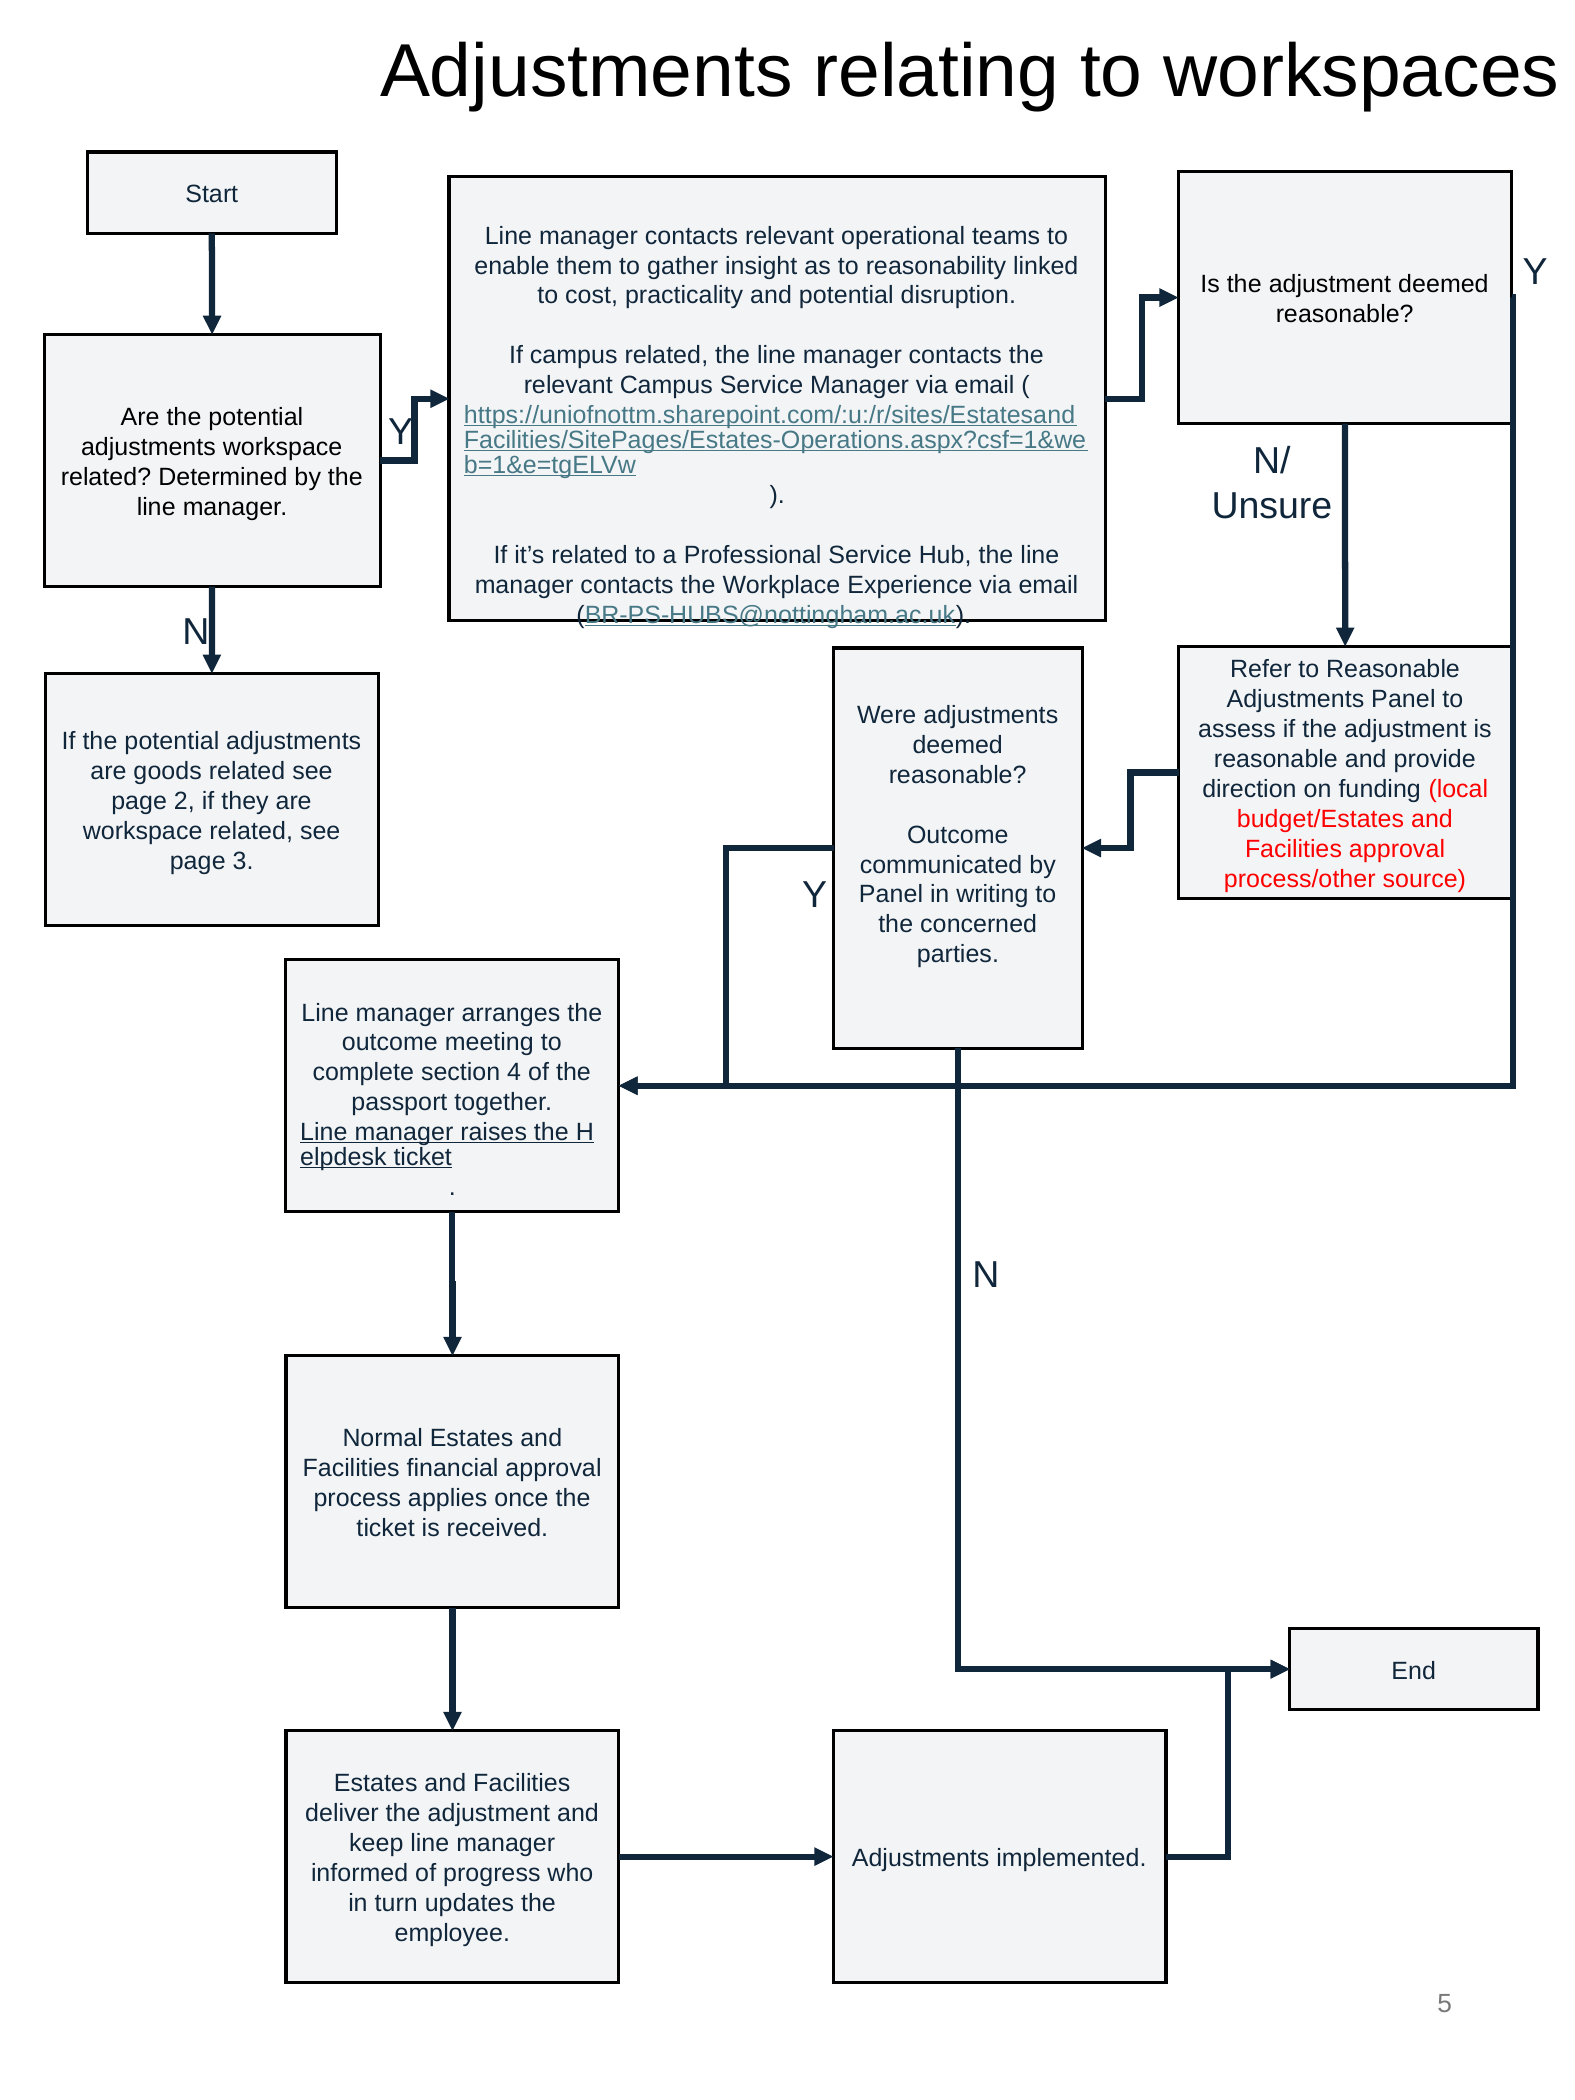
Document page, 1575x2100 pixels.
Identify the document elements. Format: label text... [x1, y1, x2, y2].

text_box End [1288, 1627, 1540, 1711]
text_box If the potential adjustments are goods related see page 2, if they are workspace related, see page 3. [44, 672, 380, 927]
text_box Adjustments implemented. [832, 1729, 1168, 1984]
text_box Is the adjustment deemed reasonable? [1177, 170, 1513, 296]
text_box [379, 398, 450, 461]
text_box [618, 847, 835, 1087]
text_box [812, 1192, 1435, 1525]
text_box Start [86, 150, 338, 235]
text_box Y [1508, 239, 1553, 300]
text_box Y [373, 399, 379, 460]
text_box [618, 296, 1513, 1087]
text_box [1081, 771, 1180, 849]
slide_number 5 [1112, 1946, 1467, 2059]
title Adjustments relating to workspaces [50, 3, 1575, 141]
text_box N [167, 599, 211, 660]
text_box Estates and Facilities deliver the adjustment and keep line manager informed of progress who in turn updates the employee. [284, 1729, 620, 1984]
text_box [1104, 296, 1179, 400]
text_box Are the potential adjustments workspace related? Determined by the line manager. [43, 333, 382, 588]
text_box Line manager contacts relevant operational teams to enable them to gather insight as to reasonability linked to cost, practicality and potential disruption. If campus related, the line manager contacts the relevant Campus Service Manager via email (https://uniofnottm.sharepoint.com/:u:/r/sites/EstatesandFacilities/SitePages/Estates-Operations.aspx?csf=1&web=1&e=tgELVw). If it’s related to a Professional Service Hub, the line manager contacts the Workplace Experience via email (BR-PS-HUBS@nottingham.ac.uk). [447, 175, 1107, 622]
text_box Normal Estates and Facilities financial approval process applies once the ticket is received. [284, 1354, 620, 1609]
text_box Line manager arranges the outcome meeting to complete section 4 of the passport together. Line manager raises the Helpdesk ticket. [284, 958, 620, 1213]
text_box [1165, 1668, 1291, 1858]
